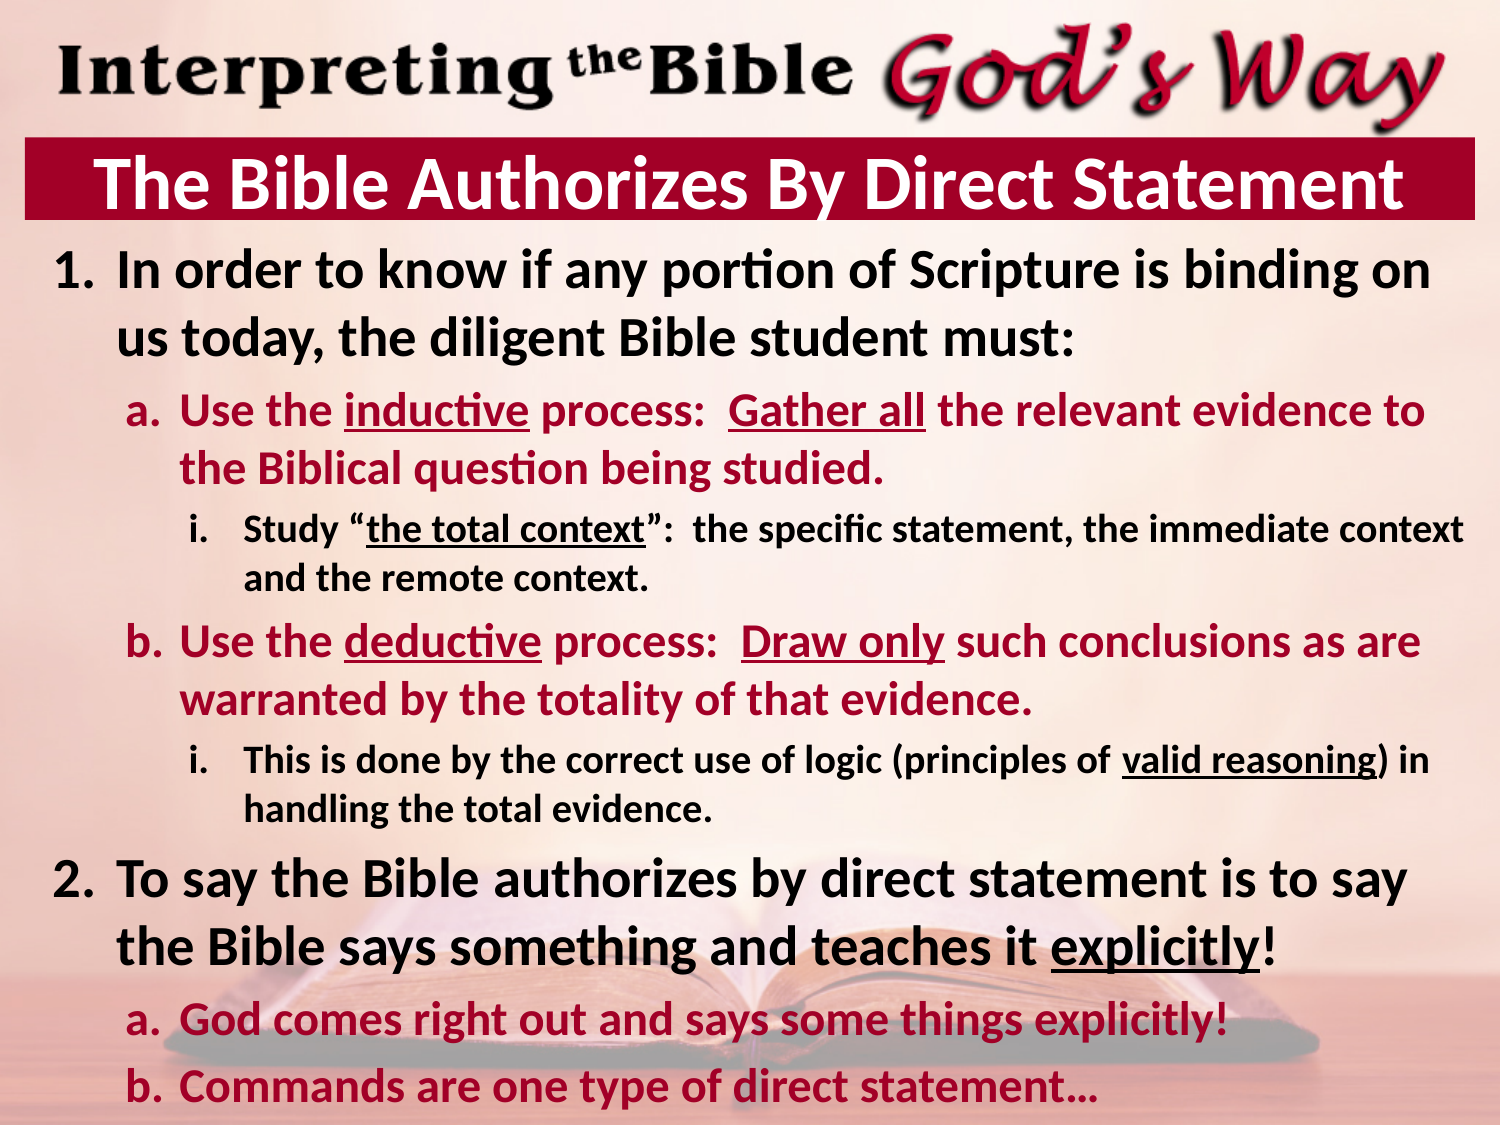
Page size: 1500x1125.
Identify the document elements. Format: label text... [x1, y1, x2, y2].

title The Bible Authorizes By Direct Statement [24, 137, 1475, 220]
list In order to know if any portion of Scripture is binding on us today, the diligent Bible student must: Use the inductive process: Gather all the relevant evidence to the Biblical question being studied. Study “the total context”: the specific statement, the immediate context and the remote context. Use the deductive process: Draw only such conclusions as are warranted by the totality of that evidence. This is done by the correct use of logic (principles of valid reasoning) in handling the total evidence. To say the Bible authorizes by direct statement is to say the Bible says something and teaches it explicitly! God comes right out and says some things explicitly! Commands are one type of direct statement… [37, 224, 1500, 1125]
picture [0, 0, 1500, 1125]
